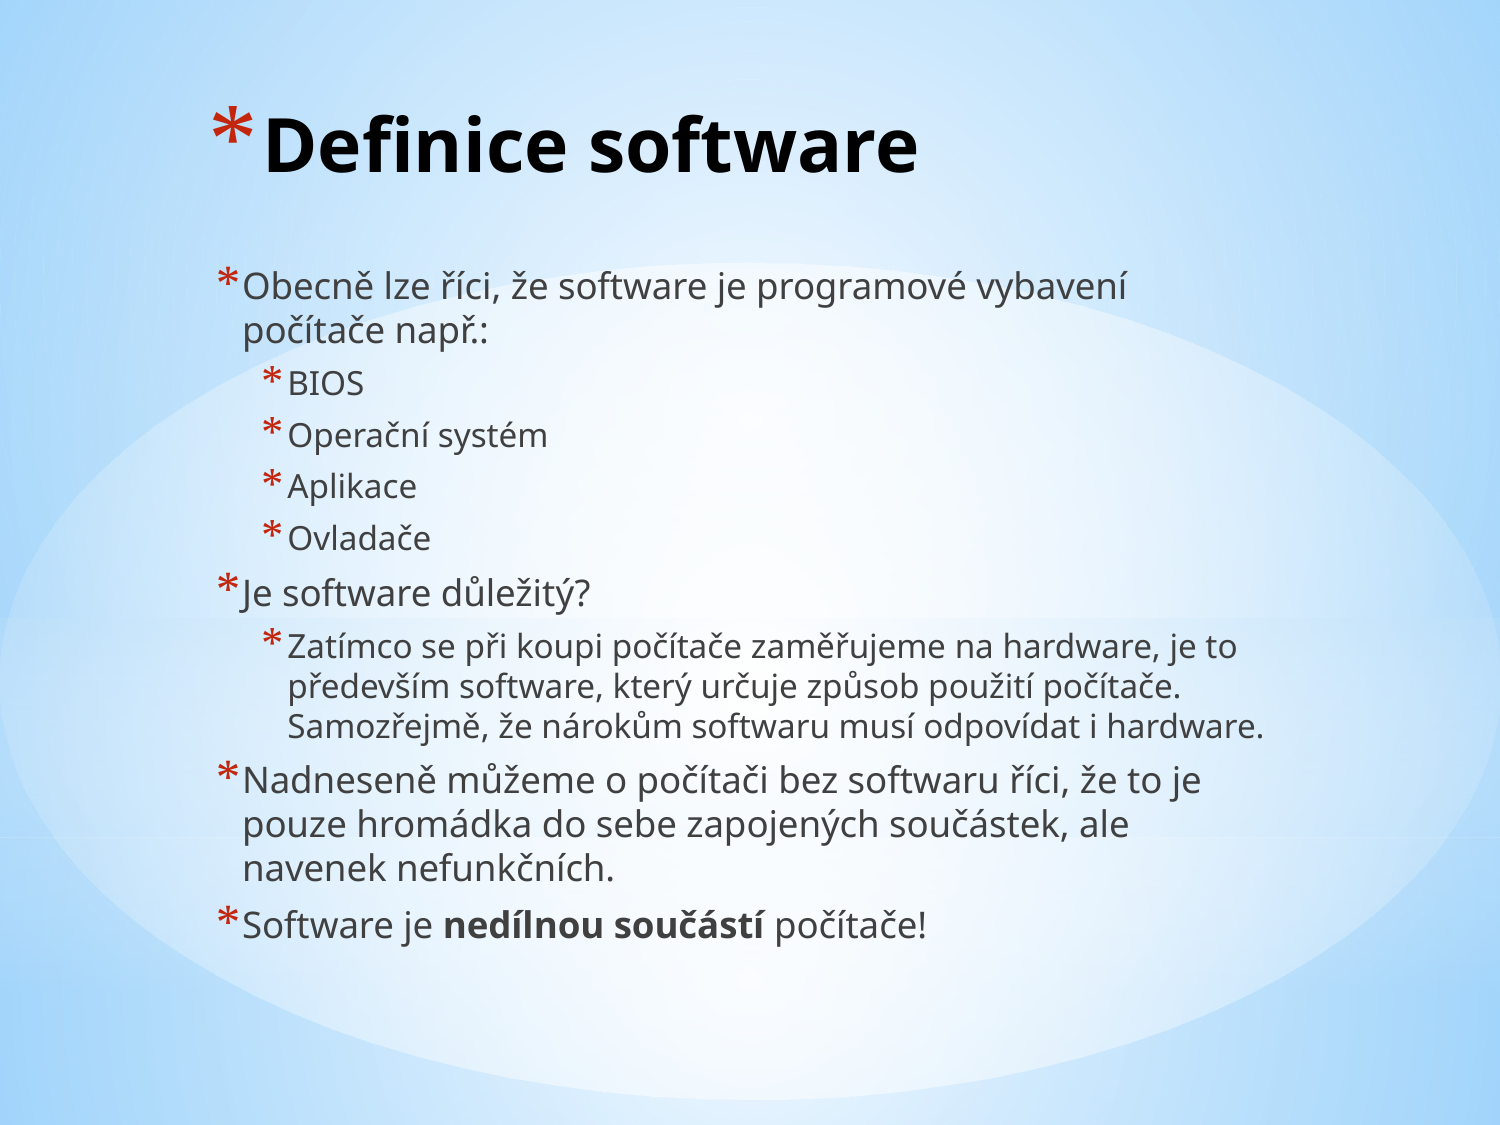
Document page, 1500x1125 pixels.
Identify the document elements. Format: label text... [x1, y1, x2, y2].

list Obecně lze říci, že software je programové vybavení počítače např.: BIOS Operační systém Aplikace Ovladače Je software důležitý? Zatímco se při koupi počítače zaměřujeme na hardware, je to především software, který určuje způsob použití počítače. Samozřejmě, že nárokům softwaru musí odpovídat i hardware. Nadneseně můžeme o počítači bez softwaru říci, že to je pouze hromádka do sebe zapojených součástek, ale navenek nefunkčních. Software je nedílnou součástí počítače! [194, 255, 1294, 988]
title Definice software [194, 90, 1264, 220]
